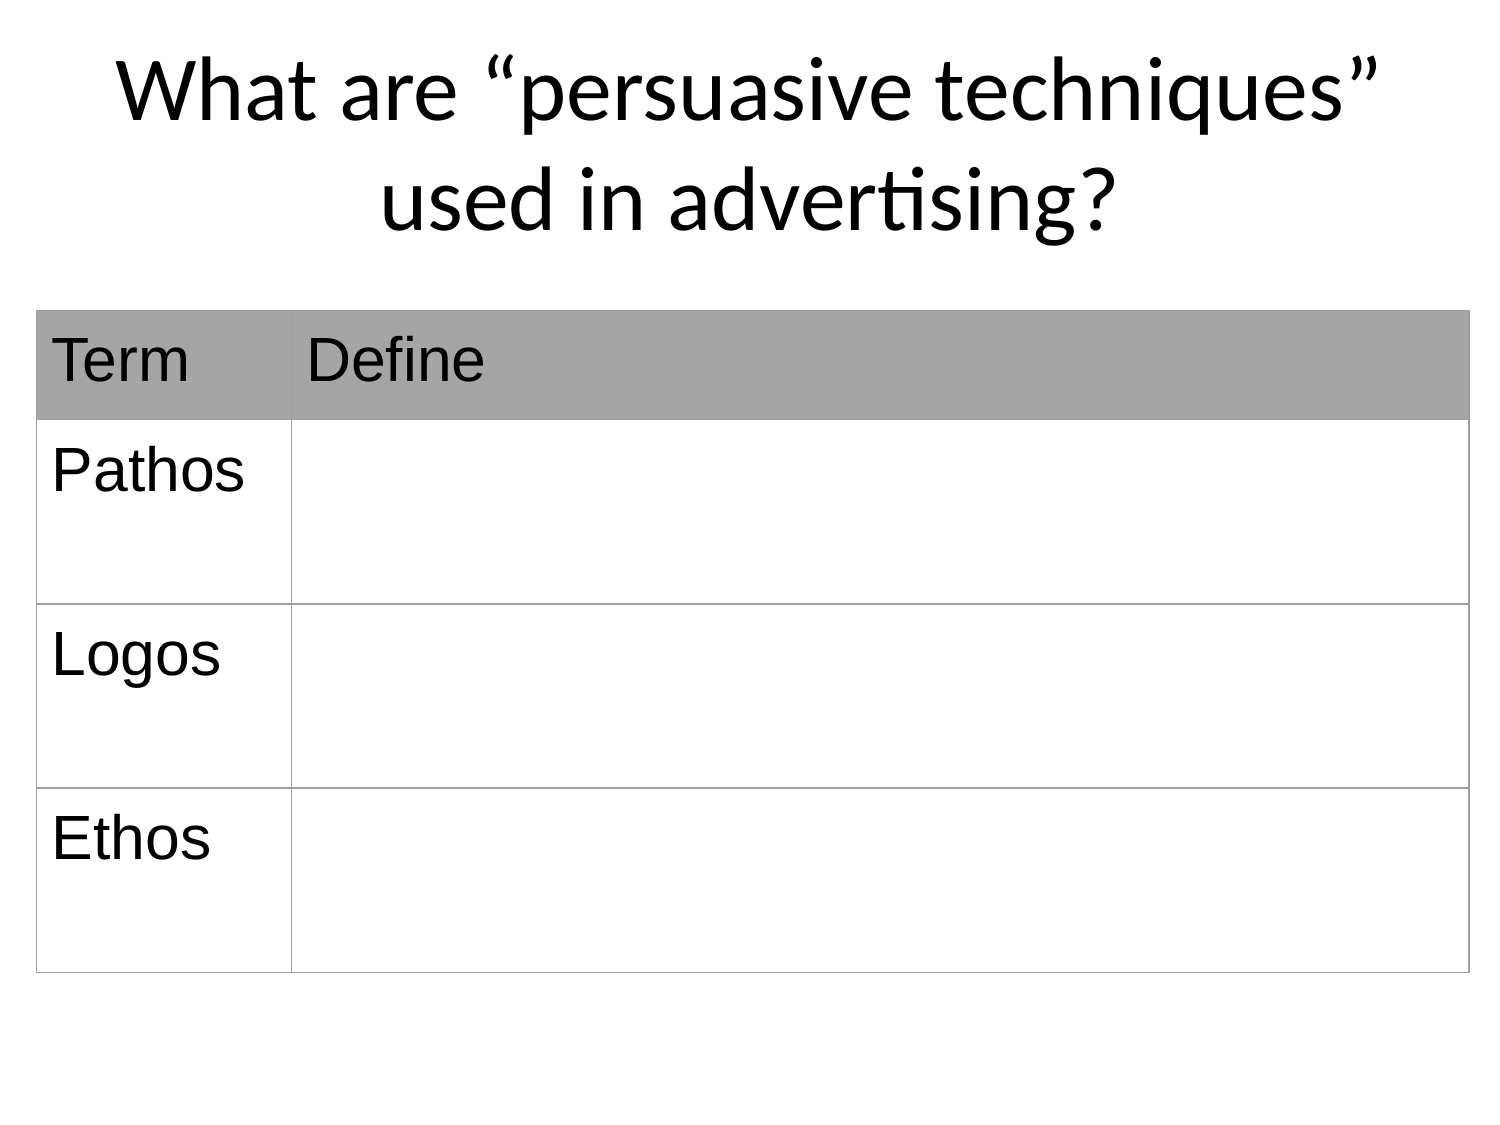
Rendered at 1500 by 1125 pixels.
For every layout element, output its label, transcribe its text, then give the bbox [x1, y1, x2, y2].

table_cell Ethos [37, 789, 291, 972]
table_cell [292, 605, 1468, 787]
table_cell Logos [37, 605, 291, 787]
table_header Define [292, 311, 1468, 419]
table_cell [292, 789, 1468, 972]
table_cell Pathos [37, 420, 291, 603]
table_header Term [37, 311, 291, 419]
table_cell [292, 420, 1468, 603]
title What are “persuasive techniques” used in advertising? [75, 45, 1425, 233]
